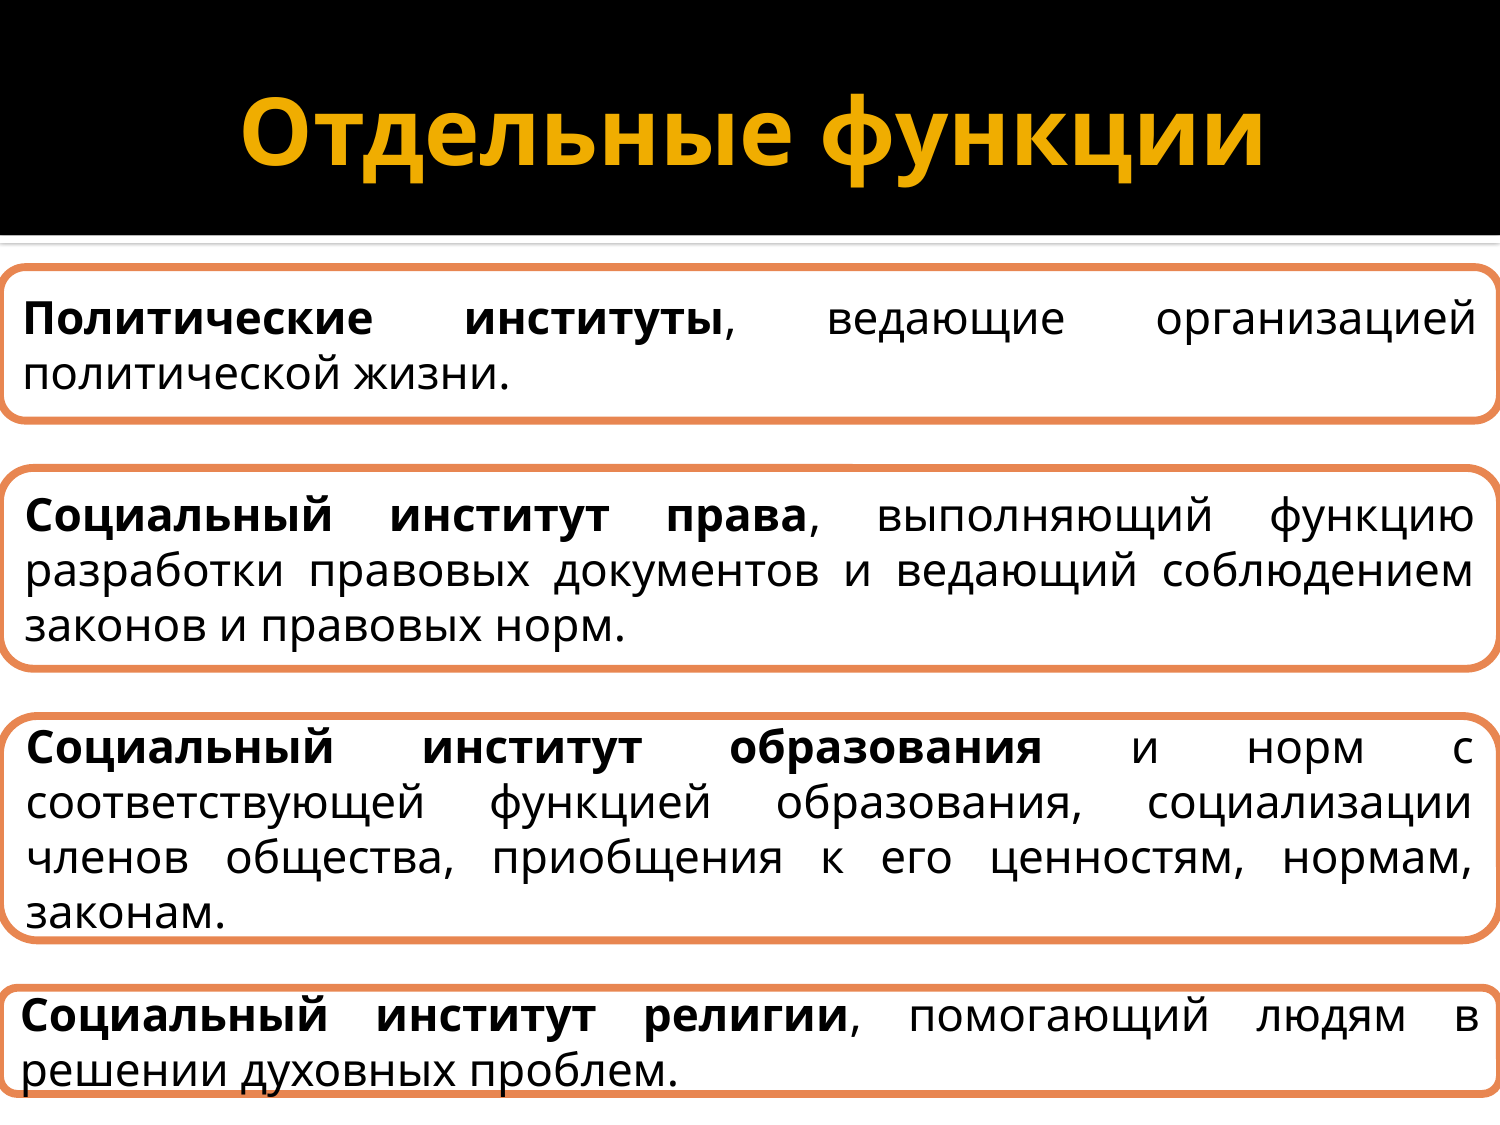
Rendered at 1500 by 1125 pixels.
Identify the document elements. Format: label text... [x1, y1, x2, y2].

text_box Социальный институт права, выполняющий функцию разработки правовых документов и ведающий соблюдением законов и правовых норм. [0, 463, 1500, 673]
title Отдельные функции [75, 25, 1425, 231]
text_box Социальный институт образования и норм с соответствующей функцией образования, социализации членов общества, приобщения к его ценностям, нормам, законам. [0, 712, 1500, 945]
text_box Социальный институт религии, помогающий людям в решении духовных проблем. [0, 983, 1500, 1098]
text_box Политические институты, ведающие организацией политической жизни. [0, 263, 1500, 425]
